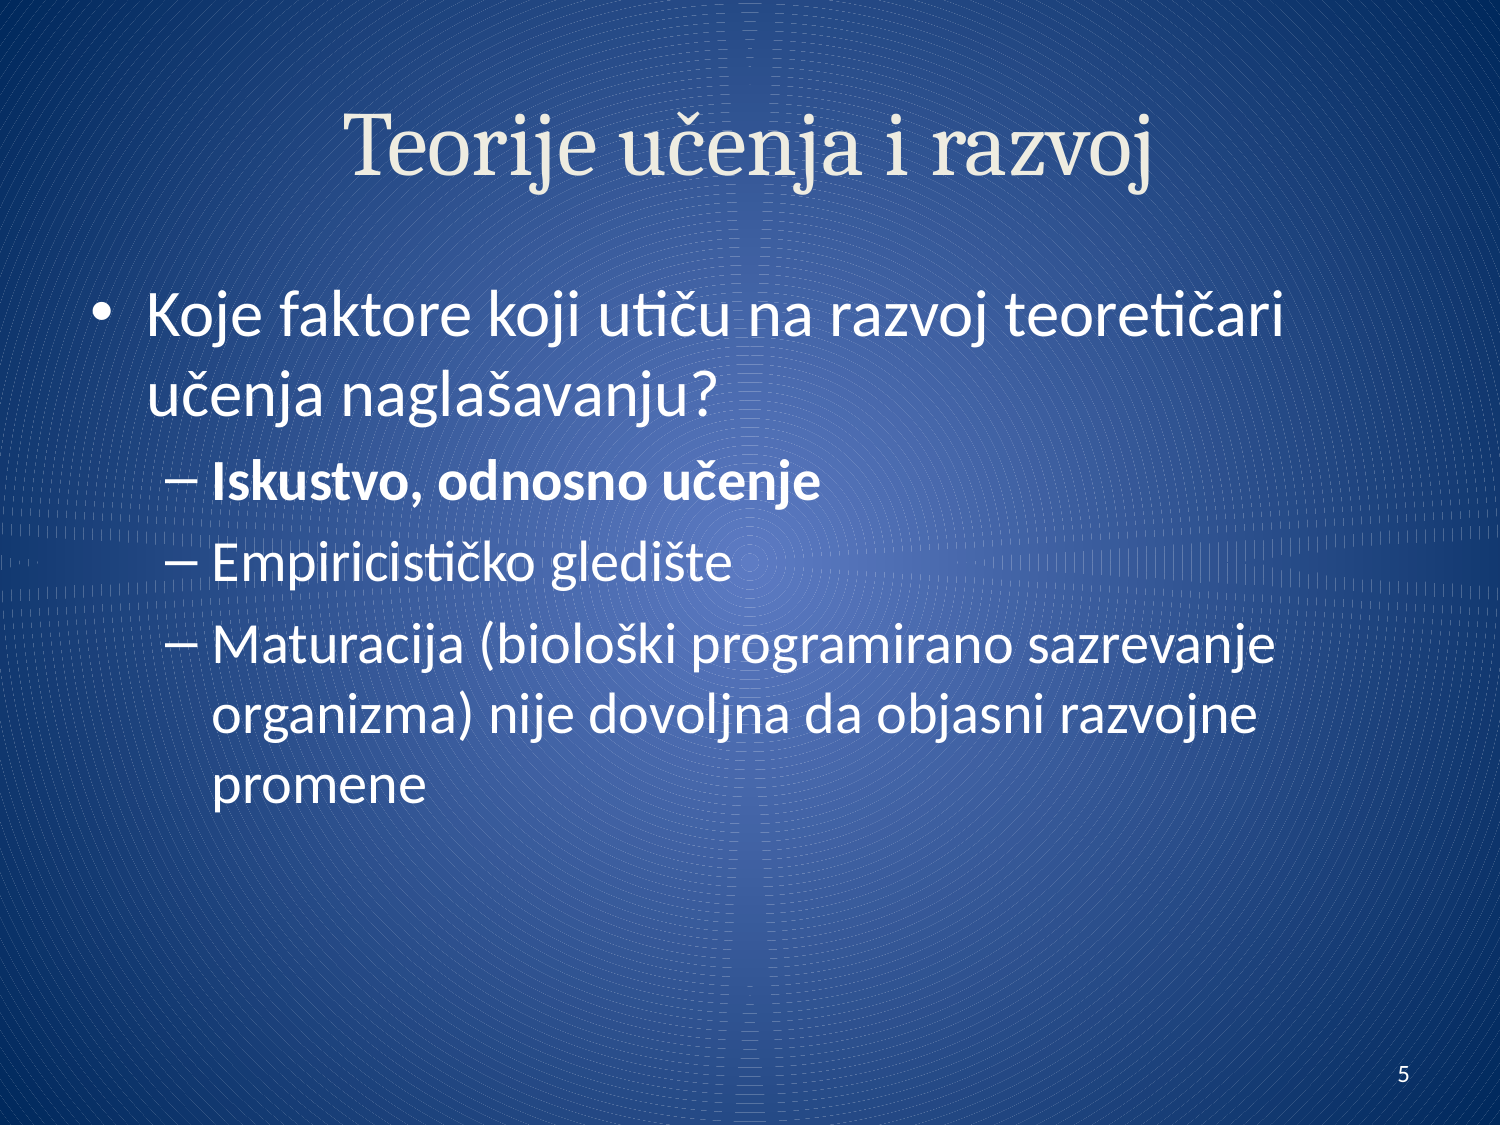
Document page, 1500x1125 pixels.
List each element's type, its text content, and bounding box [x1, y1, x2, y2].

list Koje faktore koji utiču na razvoj teoretičari učenja naglašavanju? Iskustvo, odnosno učenje Empiricističko gledište Maturacija (biološki programirano sazrevanje organizma) nije dovoljna da objasni razvojne promene [75, 262, 1425, 1005]
slide_number 5 [1074, 1042, 1425, 1103]
title Teorije učenja i razvoj [75, 45, 1425, 233]
